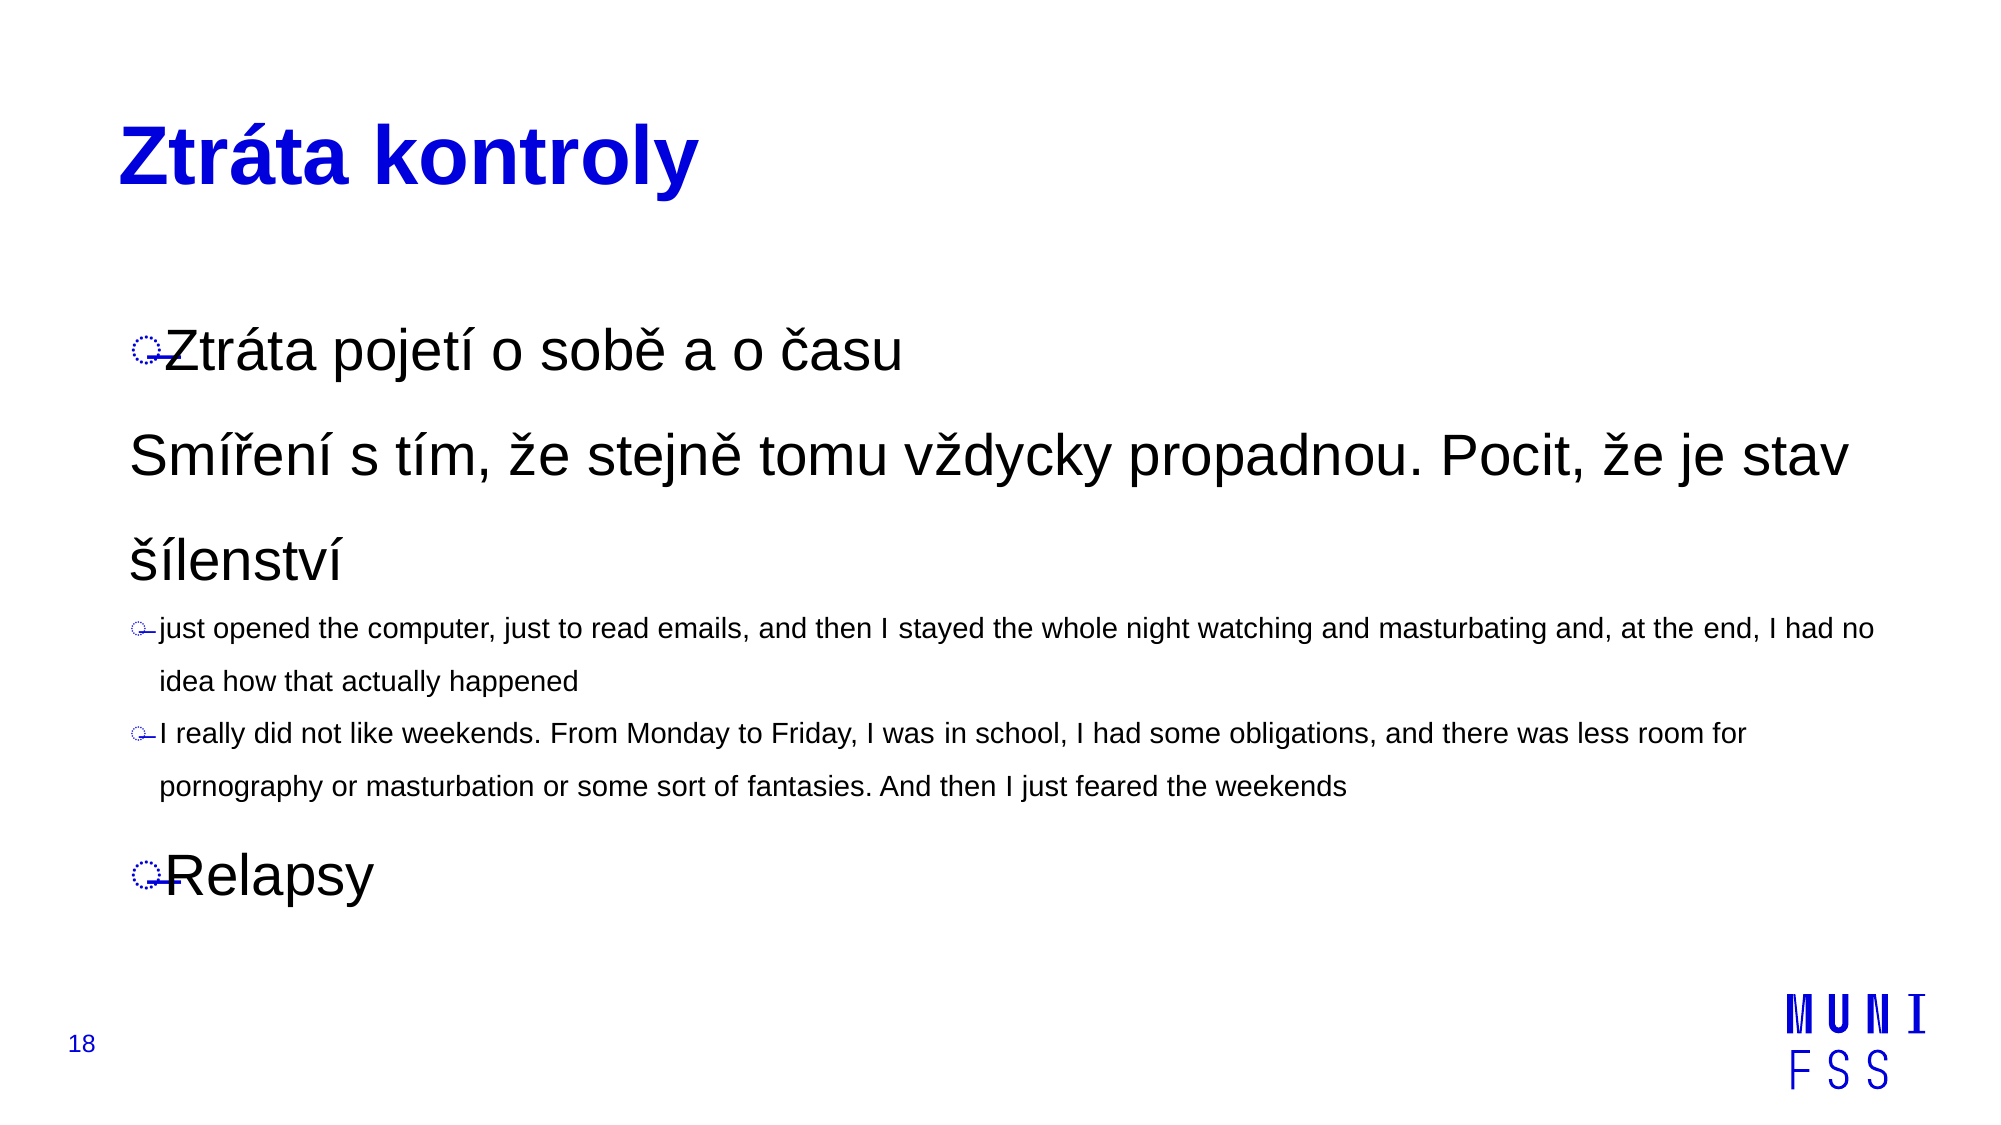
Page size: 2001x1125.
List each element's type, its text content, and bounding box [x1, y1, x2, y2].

title Ztráta kontroly [118, 118, 1883, 193]
list Ztráta pojetí o sobě a o času Smíření s tím, že stejně tomu vždycky propadnou. Pocit, že je stav šílenství just opened the computer, just to read emails, and then I stayed the whole night watching and masturbating and, at the end, I had no idea how that actually happened I really did not like weekends. From Monday to Friday, I was in school, I had some obligations, and there was less room for pornography or masturbation or some sort of fantasies. And then I just feared the weekends Relapsy [118, 277, 1883, 957]
slide_number 18 [67, 1021, 110, 1063]
